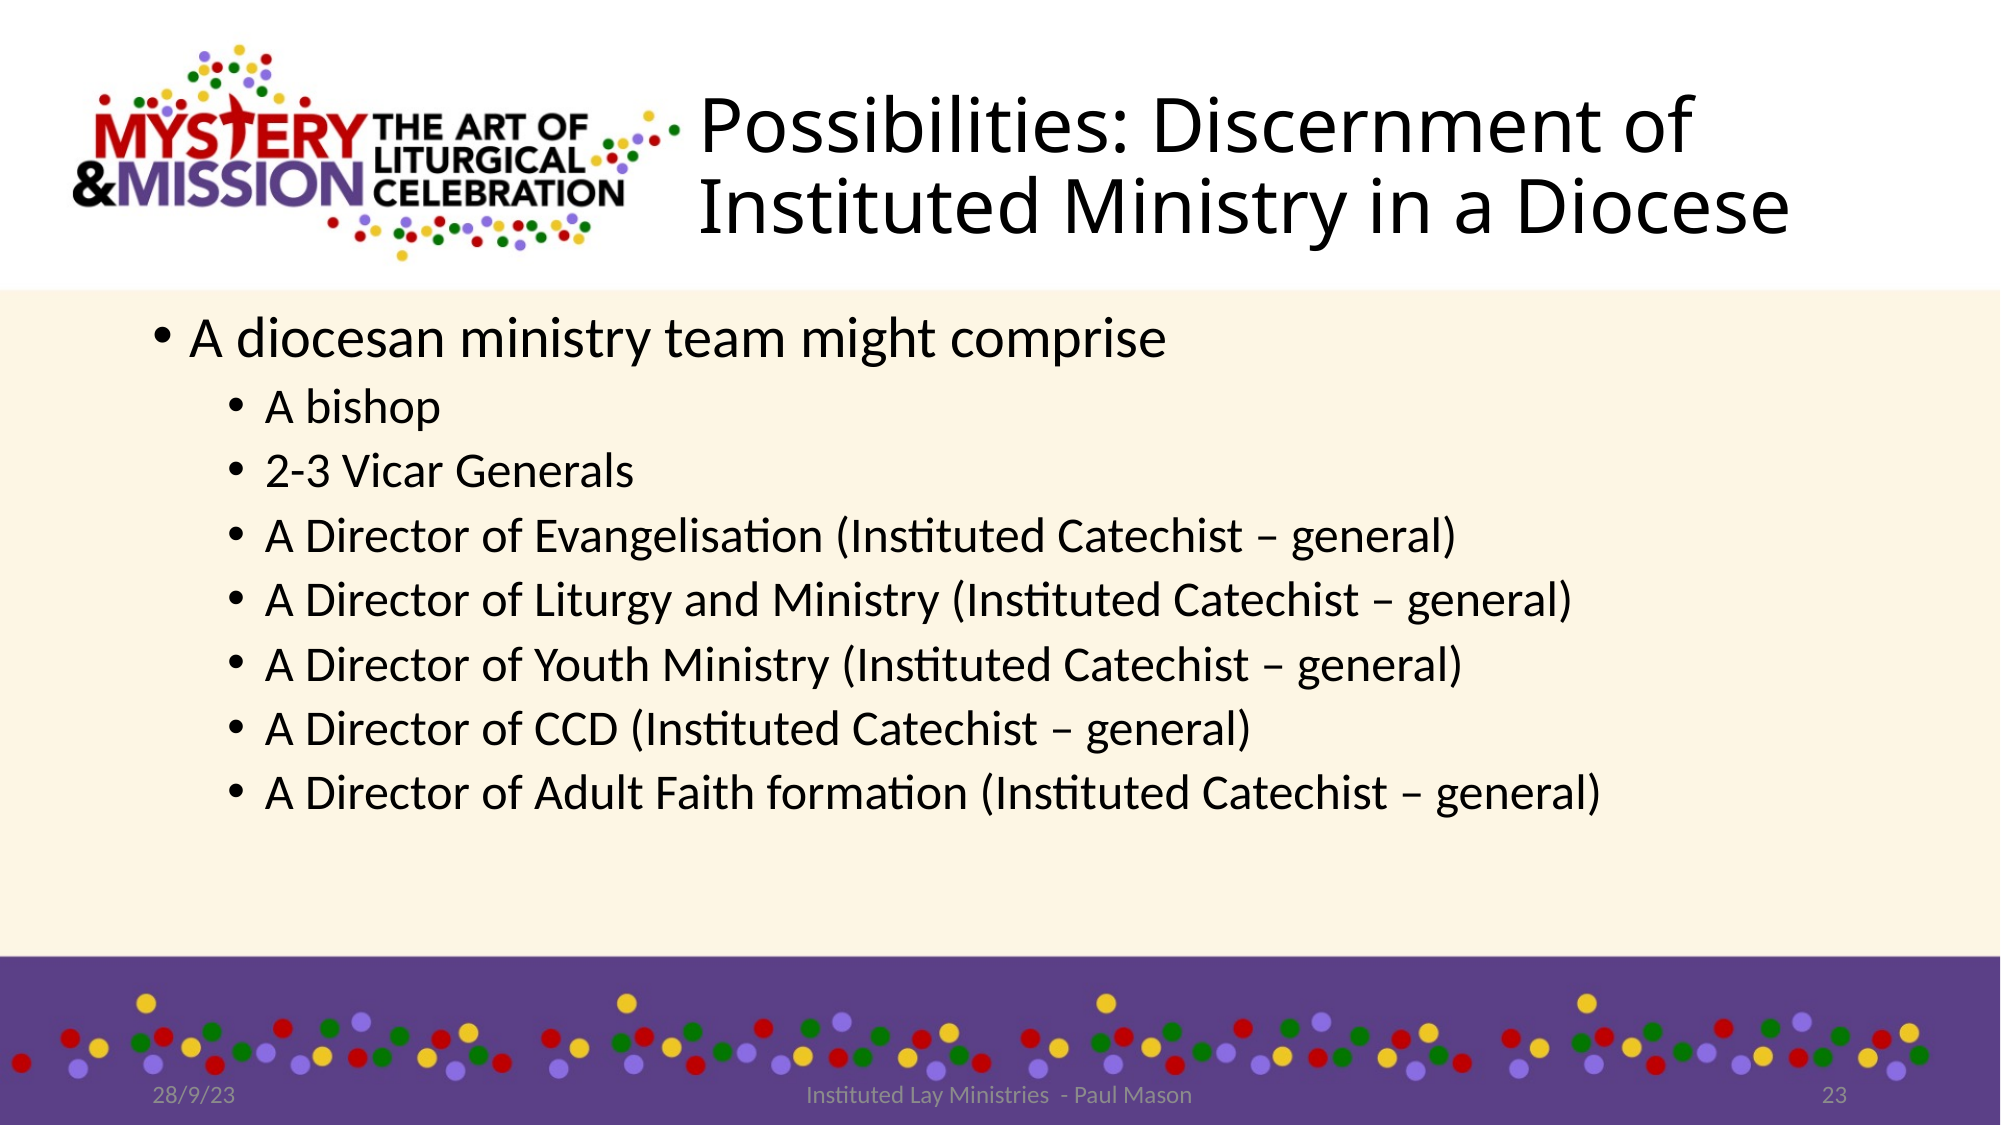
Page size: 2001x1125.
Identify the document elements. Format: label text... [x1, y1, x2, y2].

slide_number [137, 1063, 588, 1124]
footer Instituted Lay Ministries - Paul Mason [662, 1063, 1338, 1124]
slide_number 23 [1412, 1063, 1863, 1124]
title Possibilities: Discernment of Instituted Ministry in a Diocese [683, 59, 1863, 278]
list A diocesan ministry team might comprise A bishop 2-3 Vicar Generals A Director of Evangelisation (Instituted Catechist – general) A Director of Liturgy and Ministry (Instituted Catechist – general) A Director of Youth Ministry (Instituted Catechist – general) A Director of CCD (Instituted Catechist – general) A Director of Adult Faith formation (Instituted Catechist – general) [137, 299, 1863, 1014]
picture [0, 0, 2001, 1125]
